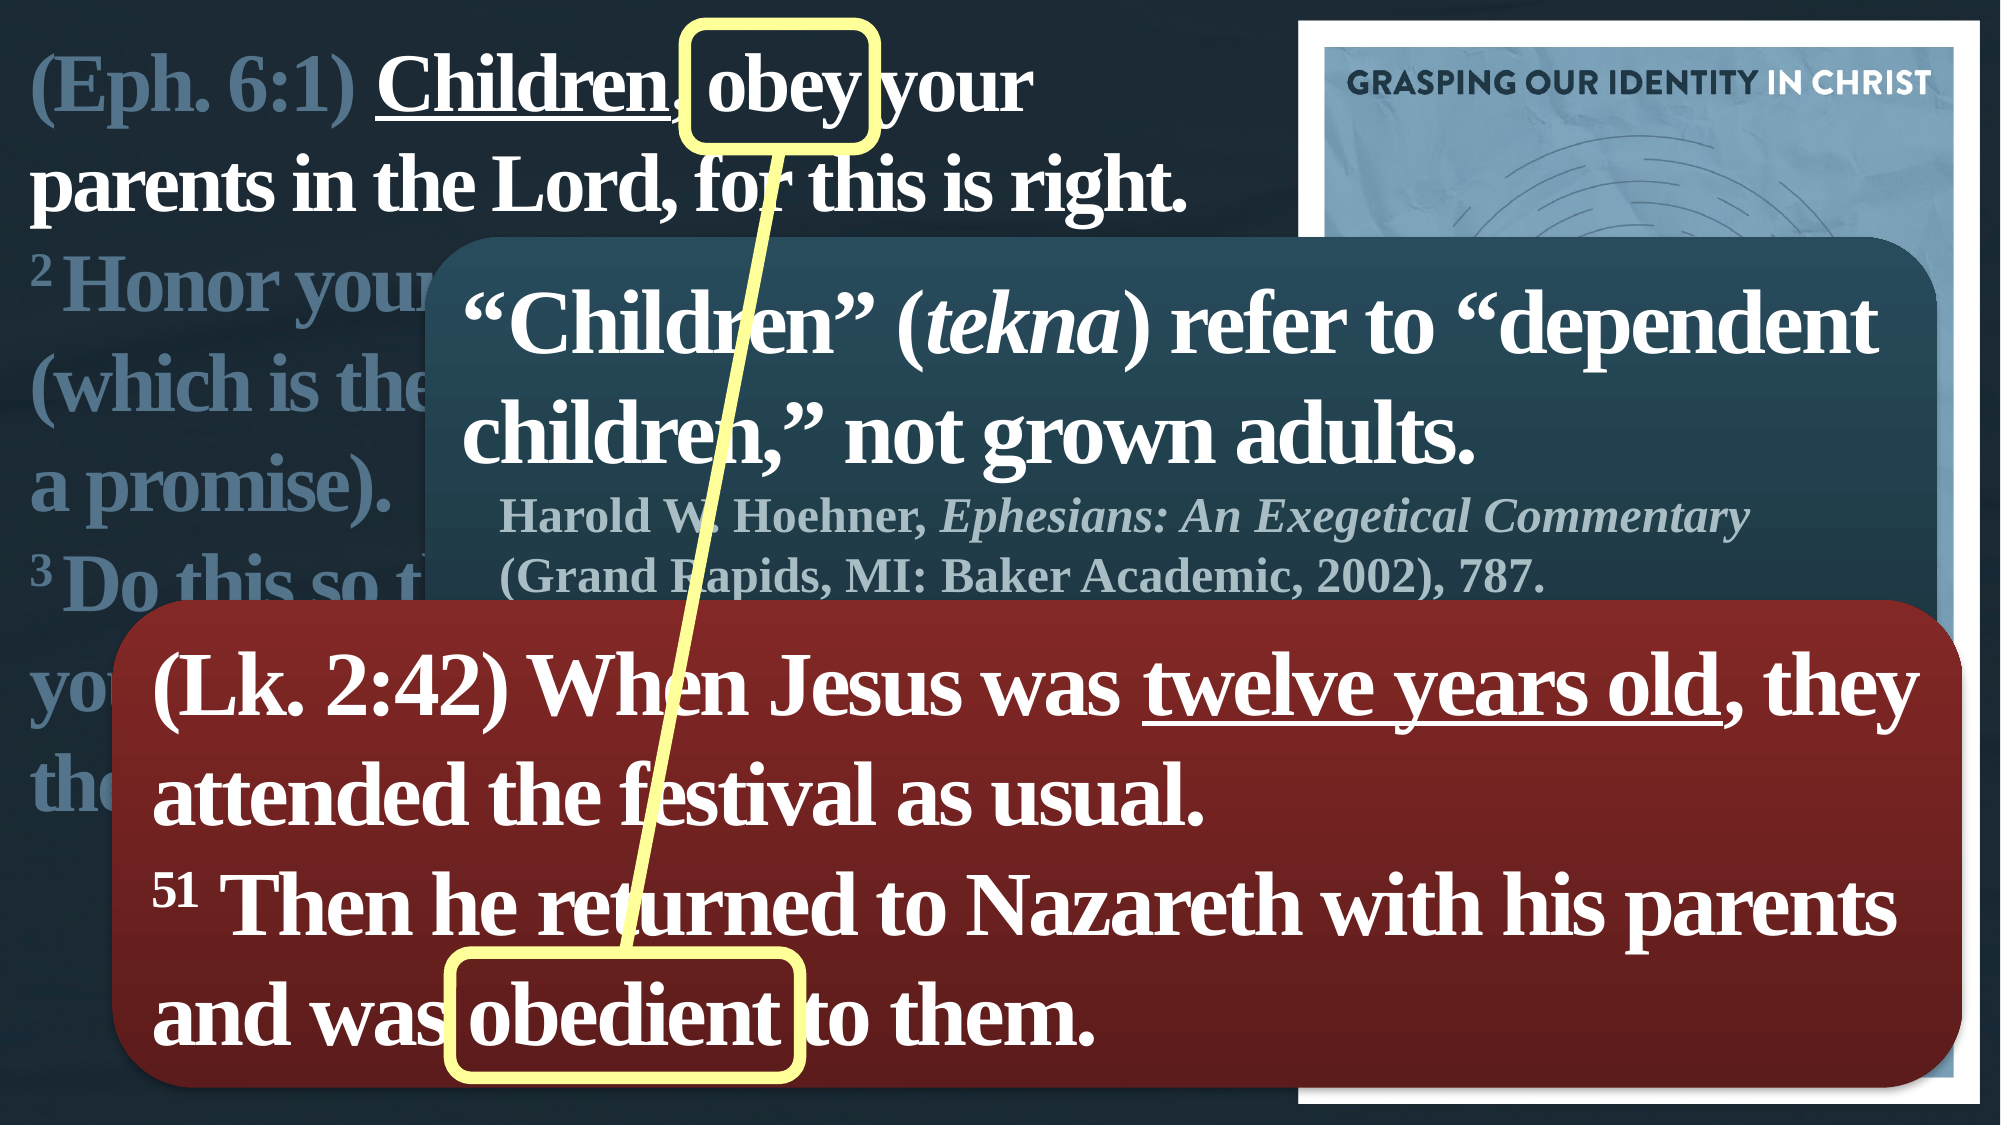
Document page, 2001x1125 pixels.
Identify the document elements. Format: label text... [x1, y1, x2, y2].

text_box (Eph. 6:1) Children, obey your parents in the Lord, for this is right. 2 Honor your father and mother (which is the first commandment with a promise). 3 Do this so that it may be well with you, and so that you may live long on the earth. [784, 21, 1288, 235]
text_box “Children” (tekna) refer to “dependent children,” not grown adults. Harold W. Hoehner, Ephesians: An Exegetical Commentary (Grand Rapids, MI: Baker Academic, 2002), 787. This is before we “leave” our father and mother (Gen. 2:24). [784, 235, 1940, 618]
text_box [447, 950, 803, 1080]
picture [0, 0, 2001, 1125]
text_box (Lk. 2:42) When Jesus was twelve years old, they attended the festival as usual. 51 Then he returned to Nazareth with his parents and was obedient to them. [110, 597, 1965, 1090]
text_box “Children” (tekna) refer to “dependent children,” not grown adults. Harold W. Hoehner, Ephesians: An Exegetical Commentary (Grand Rapids, MI: Baker Academic, 2002), 787. This is before we “leave” our father and mother (Gen. 2:24). [422, 235, 619, 597]
text_box (Eph. 6:1) Children, obey your parents in the Lord, for this is right. 2 Honor your father and mother (which is the first commandment with a promise). 3 Do this so that it may be well with you, and so that you may live long on the earth. [14, 21, 703, 836]
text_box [624, 148, 781, 953]
text_box [682, 21, 878, 152]
